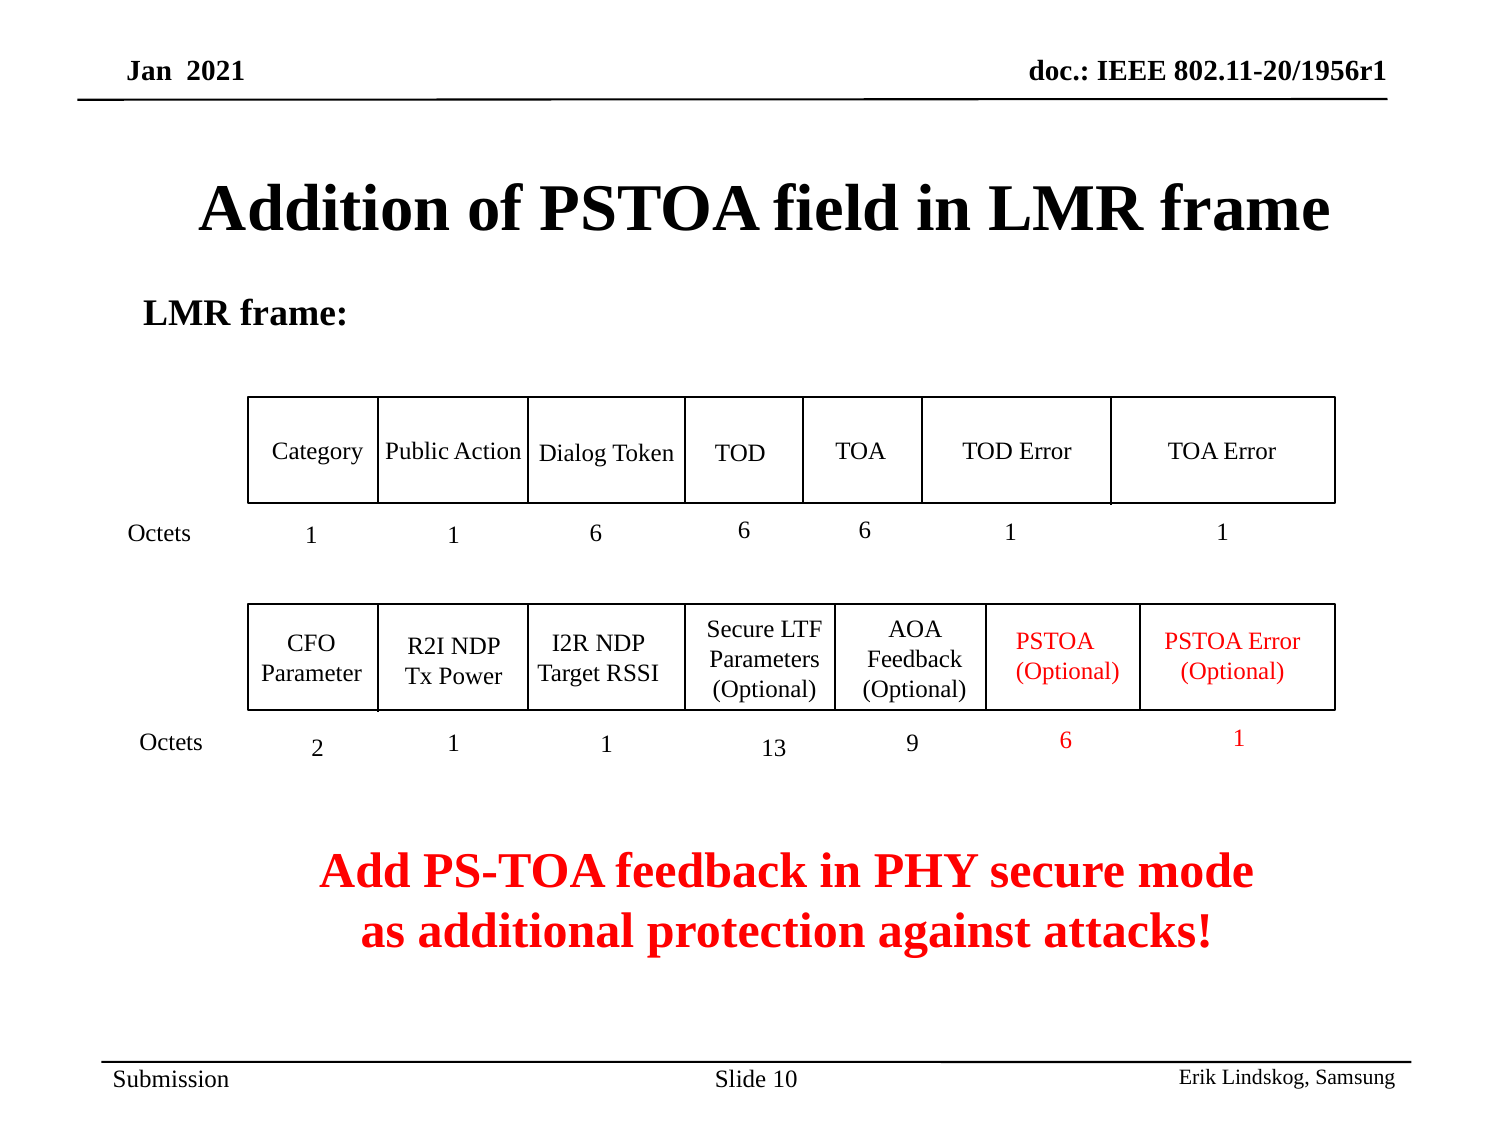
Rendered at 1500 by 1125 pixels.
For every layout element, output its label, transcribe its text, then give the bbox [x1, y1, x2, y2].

slide_number Slide 10 [712, 1062, 800, 1093]
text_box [111, 396, 1336, 770]
text_box Add PS-TOA feedback in PHY secure mode as additional protection against attacks! [285, 829, 1289, 965]
text_box LMR frame: [128, 281, 364, 341]
title Addition of PSTOA field in LMR frame [128, 143, 1404, 264]
footer Erik Lindskog, Samsung [861, 1062, 1402, 1089]
